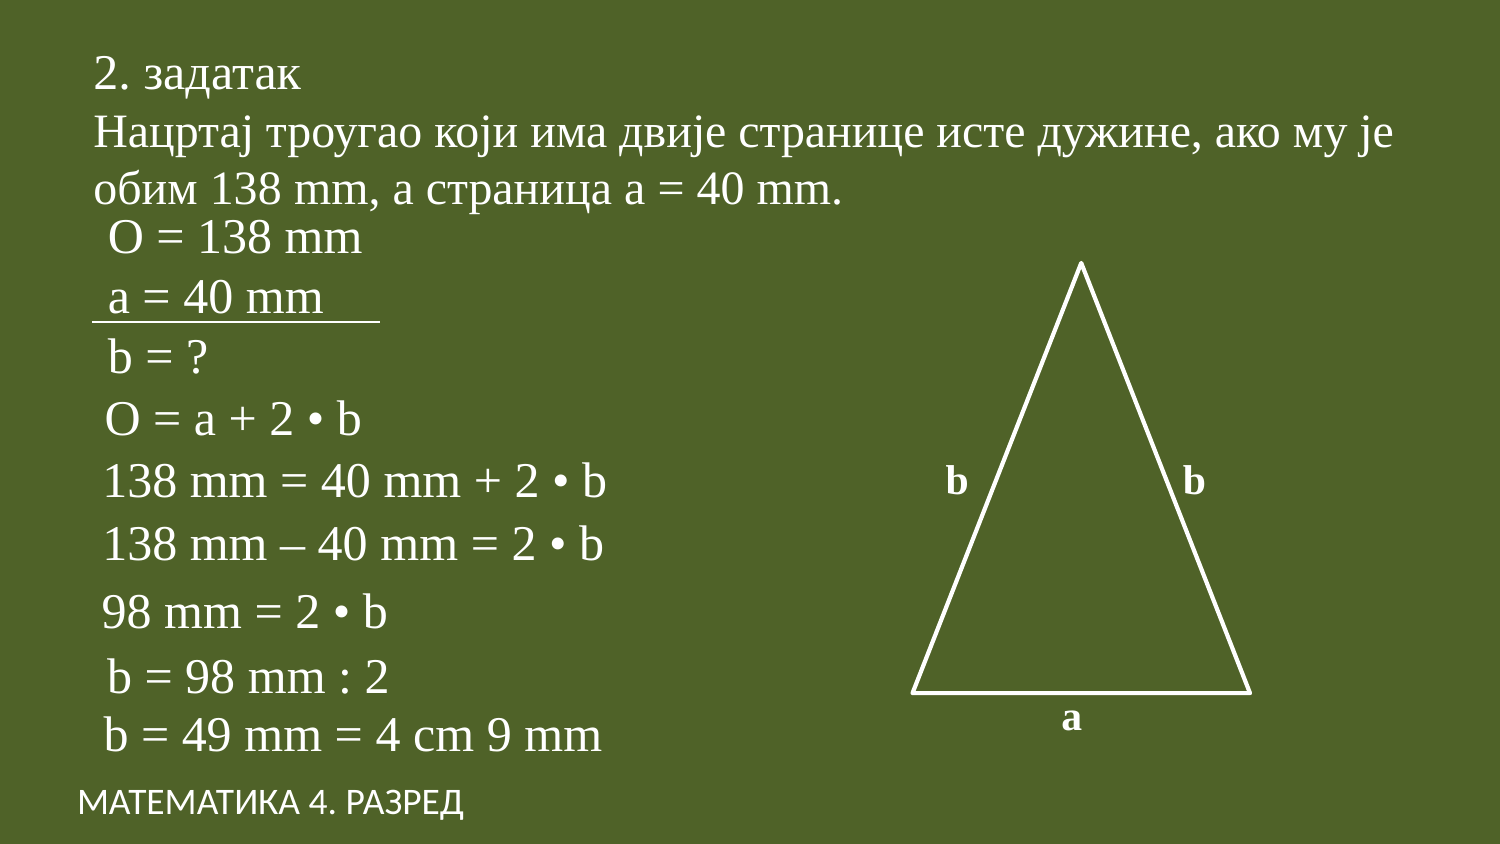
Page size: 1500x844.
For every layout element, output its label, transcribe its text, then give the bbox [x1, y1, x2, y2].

text_box 2. задатак Нацртај троугао који има двије странице исте дужине, ако му је обим 138 mm, а страница а = 40 mm. [78, 32, 1467, 222]
text_box 98 mm = 2 • b [86, 570, 476, 646]
text_box [910, 260, 1252, 696]
text_box b [930, 445, 1000, 511]
text_box МАТЕМАТИКА 4. РАЗРЕД [62, 769, 725, 830]
text_box a [1046, 681, 1116, 746]
text_box O = a + 2 • b [89, 378, 440, 440]
text_box 138 mm = 40 mm + 2 • b [87, 440, 663, 503]
text_box b = 49 mm = 4 cm 9 mm [88, 693, 664, 769]
text_box O = 138 mm a = 40 mm b = ? [93, 196, 581, 391]
text_box b = 98 mm : 2 [92, 636, 668, 712]
text_box b [1168, 445, 1238, 511]
text_box 138 mm – 40 mm = 2 • b [87, 503, 663, 579]
